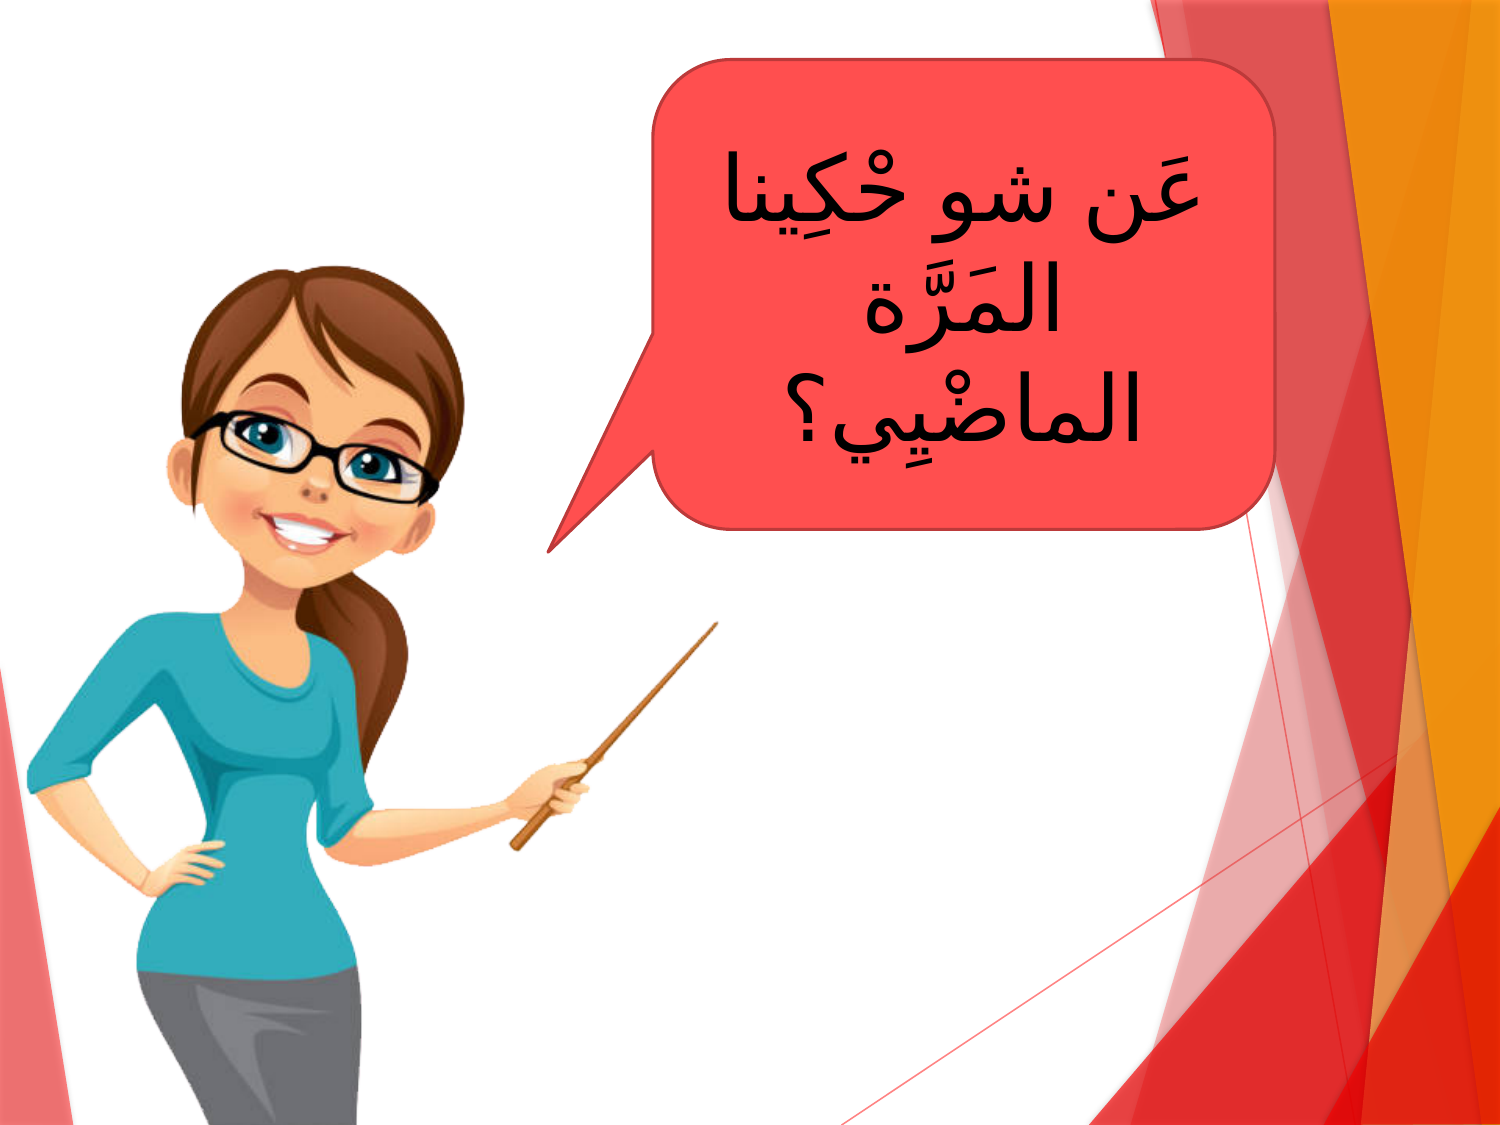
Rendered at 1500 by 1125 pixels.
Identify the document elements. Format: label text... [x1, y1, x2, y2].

picture [0, 209, 845, 1125]
text_box عَن شو حْكِينا المَرَّة الماضْيِي؟ [651, 57, 1277, 531]
